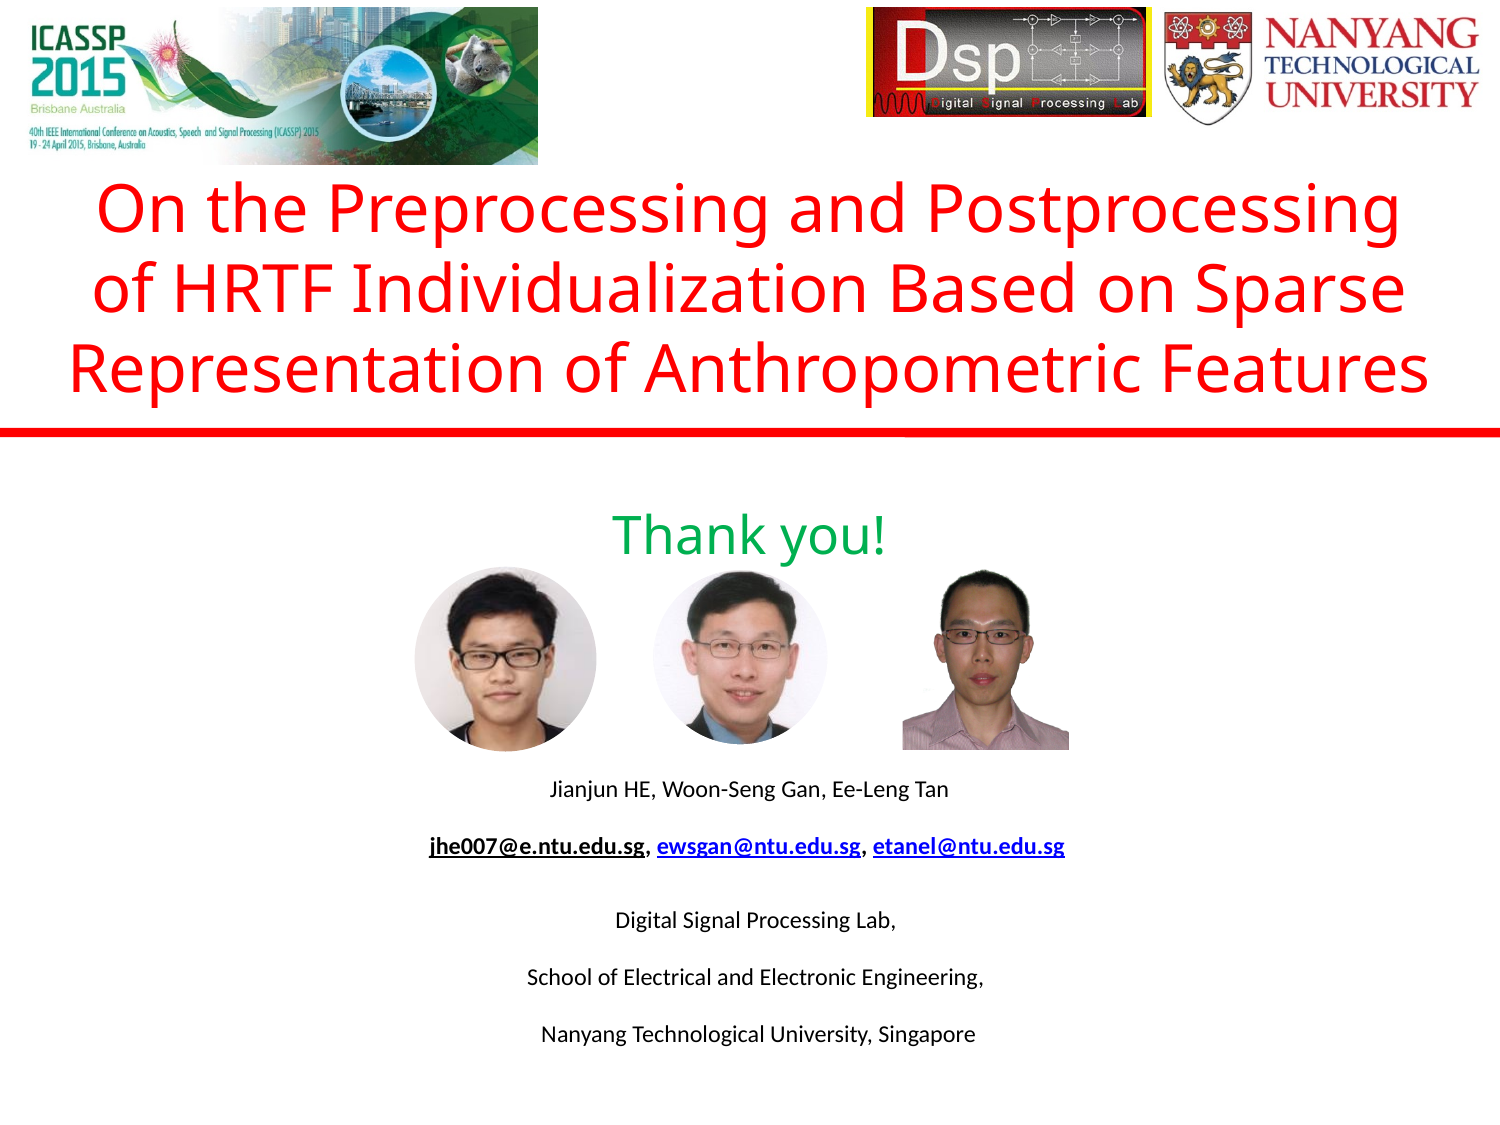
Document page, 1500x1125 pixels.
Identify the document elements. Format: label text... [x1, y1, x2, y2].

text_box Digital Signal Processing Lab, School of Electrical and Electronic Engineering, Nanyang Technological University, Singapore [17, 881, 1500, 1043]
text_box Thank you! [466, 432, 1034, 573]
picture [866, 7, 1153, 117]
picture [17, 6, 538, 165]
picture [1154, 1, 1485, 128]
text_box Jianjun HE, Woon-Seng Gan, Ee-Leng Tan jhe007@e.ntu.edu.sg, ewsgan@ntu.edu.sg, etanel@ntu.edu.sg [0, 734, 1500, 870]
picture [902, 566, 1070, 750]
picture [414, 566, 597, 752]
picture [647, 564, 833, 750]
title On the Preprocessing and Postprocessing of HRTF Individualization Based on Sparse Representation of Anthropometric Features [44, 149, 1456, 423]
